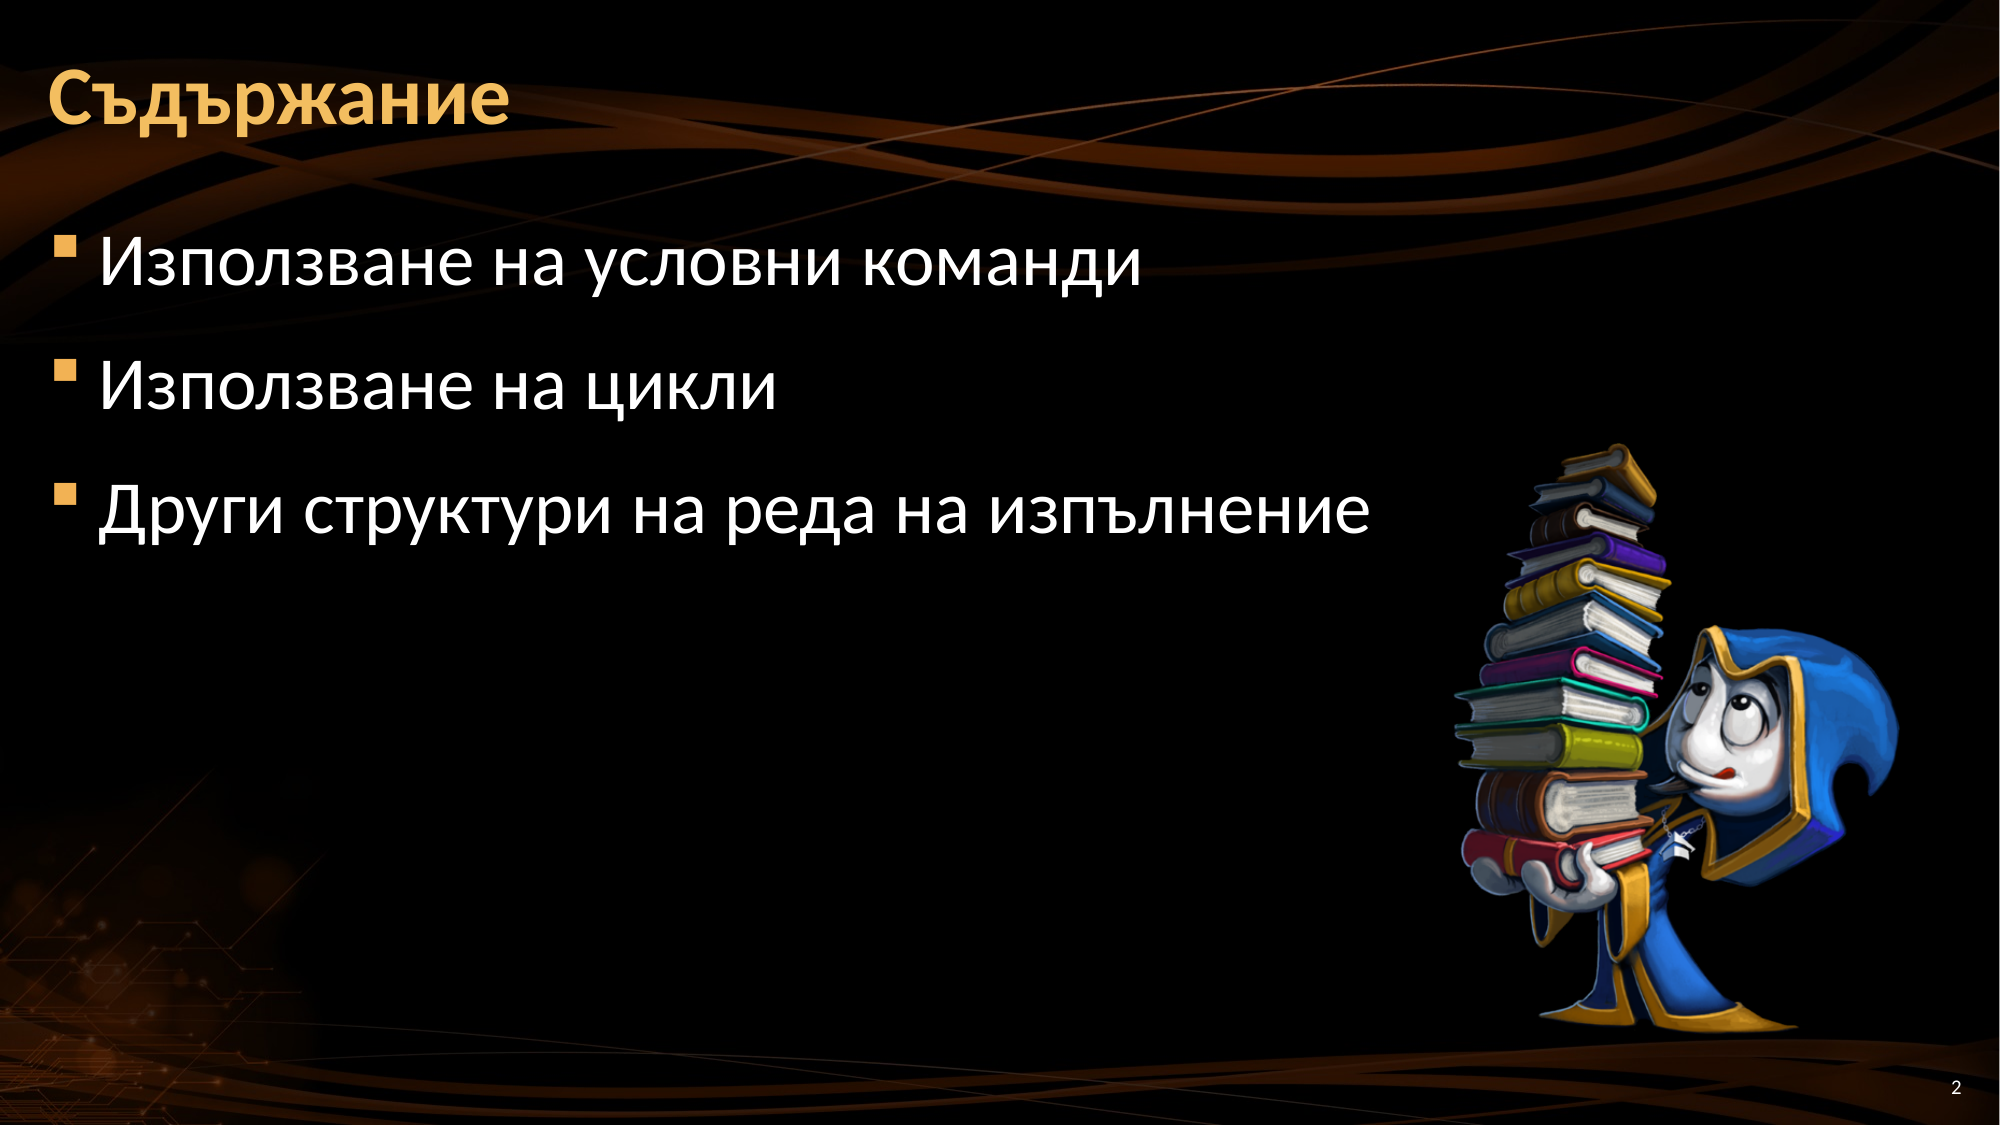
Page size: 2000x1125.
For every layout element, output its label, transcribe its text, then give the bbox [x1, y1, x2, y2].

slide_number 2 [1897, 1070, 1968, 1103]
list Използване на условни команди Използване на цикли Други структури на реда на изпълнение [31, 195, 1968, 1103]
title Съдържание [30, 6, 1968, 189]
picture [0, 0, 2000, 1125]
